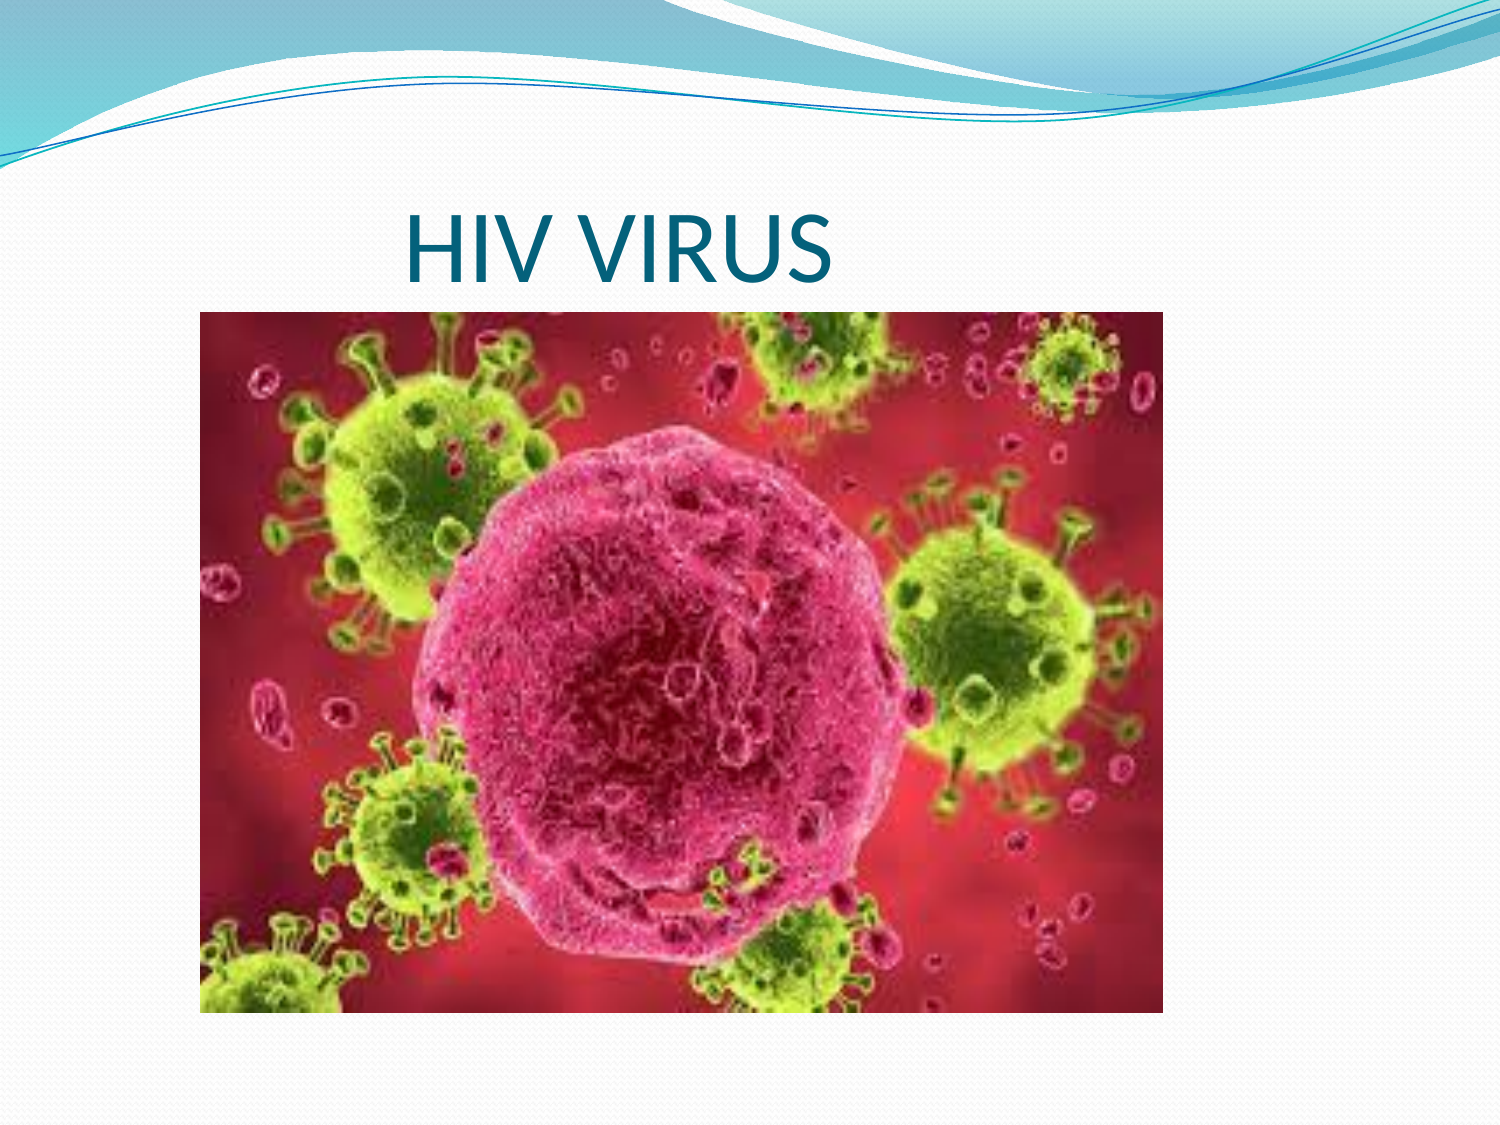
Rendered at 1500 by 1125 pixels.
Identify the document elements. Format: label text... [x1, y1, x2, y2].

title HIV VIRUS [75, 115, 1425, 303]
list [199, 312, 1163, 1013]
